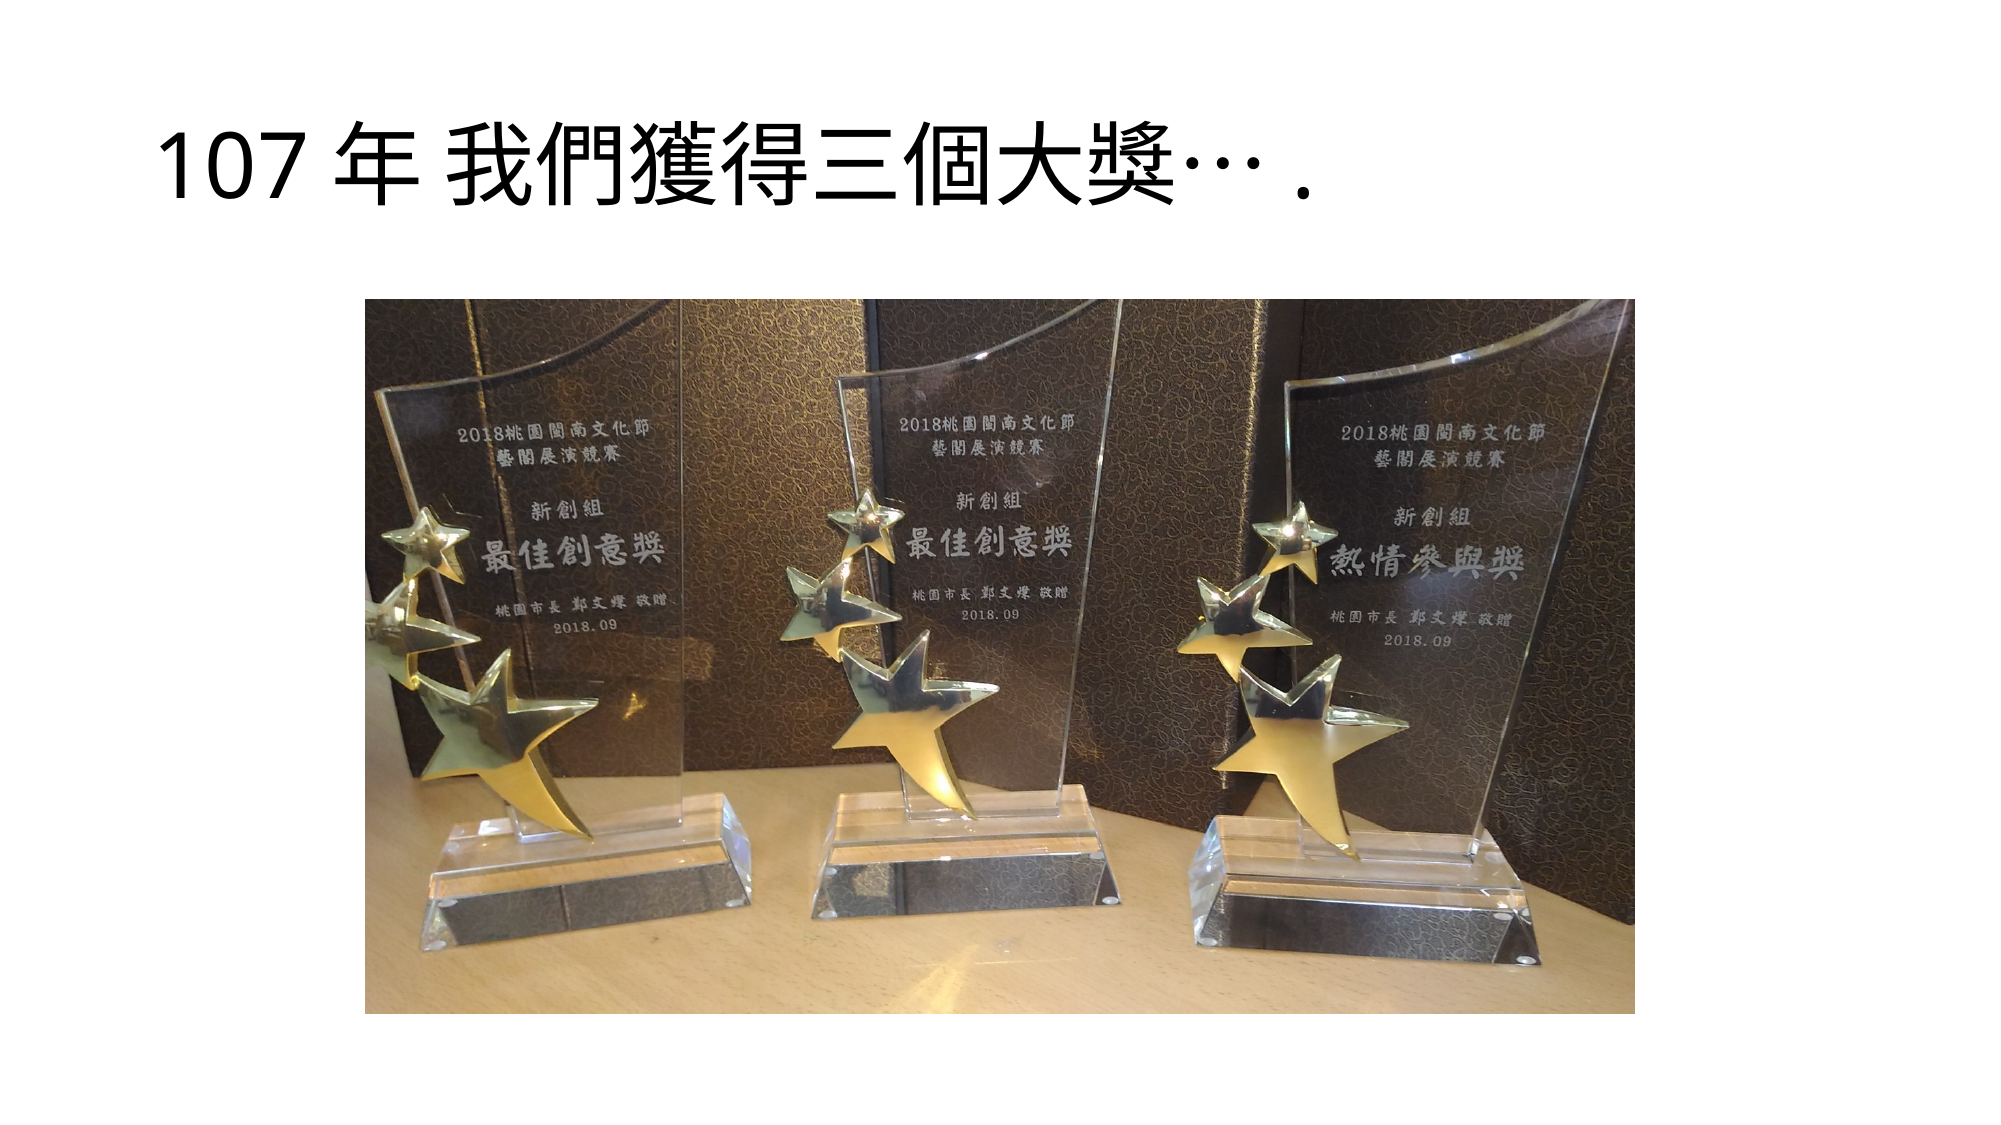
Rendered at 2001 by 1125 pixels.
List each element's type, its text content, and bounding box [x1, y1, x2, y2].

title 107年 我們獲得三個大獎…. [137, 59, 1863, 278]
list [365, 299, 1635, 1014]
